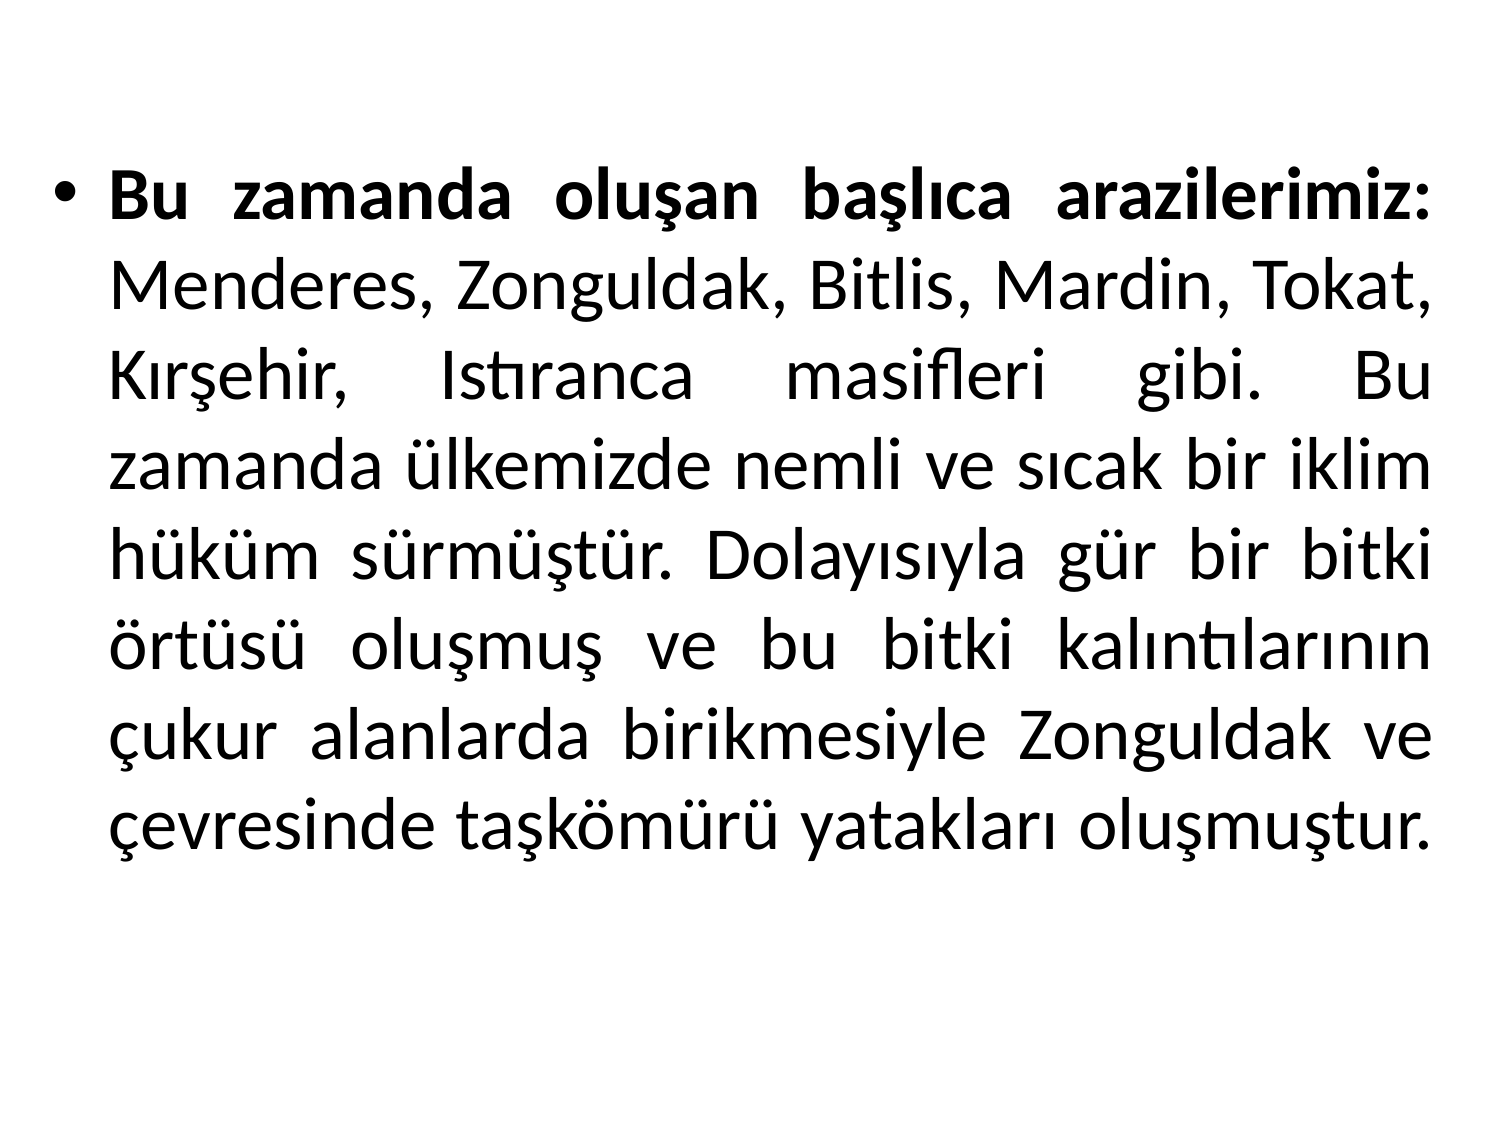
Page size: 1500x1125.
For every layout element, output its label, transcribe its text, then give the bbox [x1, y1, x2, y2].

list Bu zamanda oluşan başlıca arazilerimiz: Menderes, Zonguldak, Bitlis, Mardin, Tokat, Kırşehir, Istıranca masifleri gibi. Bu zamanda ülkemizde nemli ve sıcak bir iklim hüküm sürmüştür. Dolayısıyla gür bir bitki örtüsü oluşmuş ve bu bitki kalıntılarının çukur alanlarda birikmesiyle Zonguldak ve çevresinde taşkömürü yatakları oluşmuştur. [37, 137, 1450, 1063]
